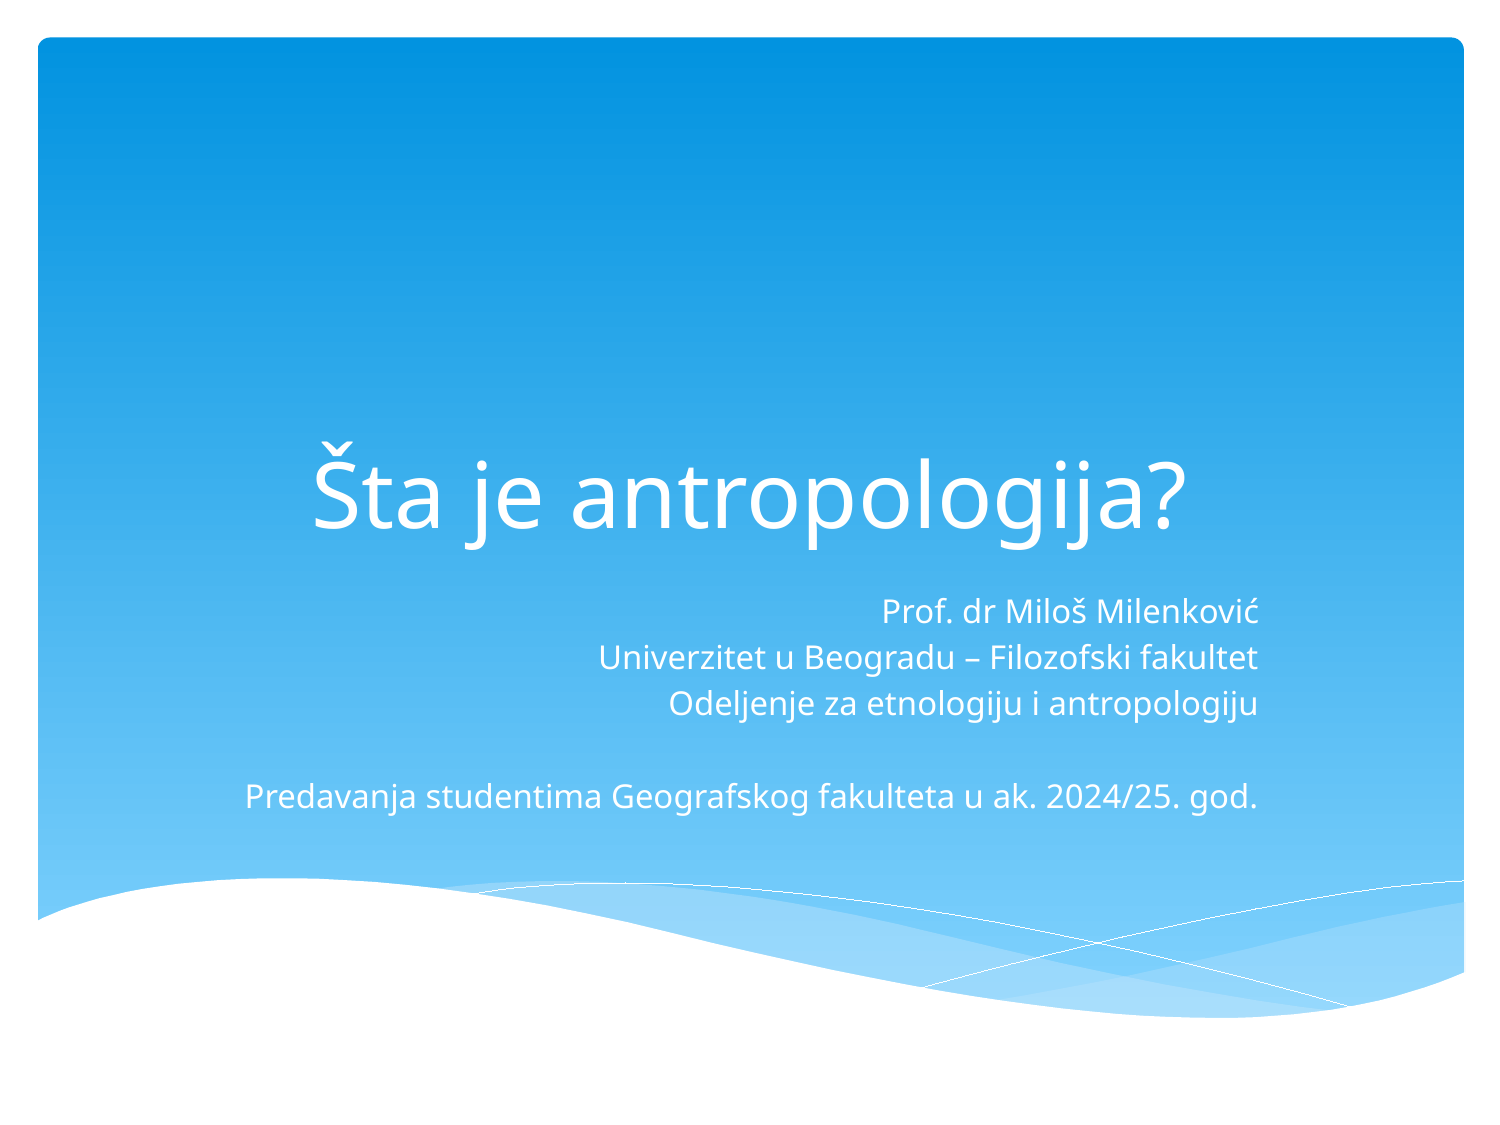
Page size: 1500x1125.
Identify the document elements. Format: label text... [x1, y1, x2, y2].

title Šta je antropologija? [112, 262, 1388, 555]
subtitle Prof. dr Miloš Milenković Univerzitet u Beogradu – Filozofski fakultet Odeljenje za etnologiju i antropologiju Predavanja studentima Geografskog fakulteta u ak. 2024/25. god. [225, 583, 1275, 825]
